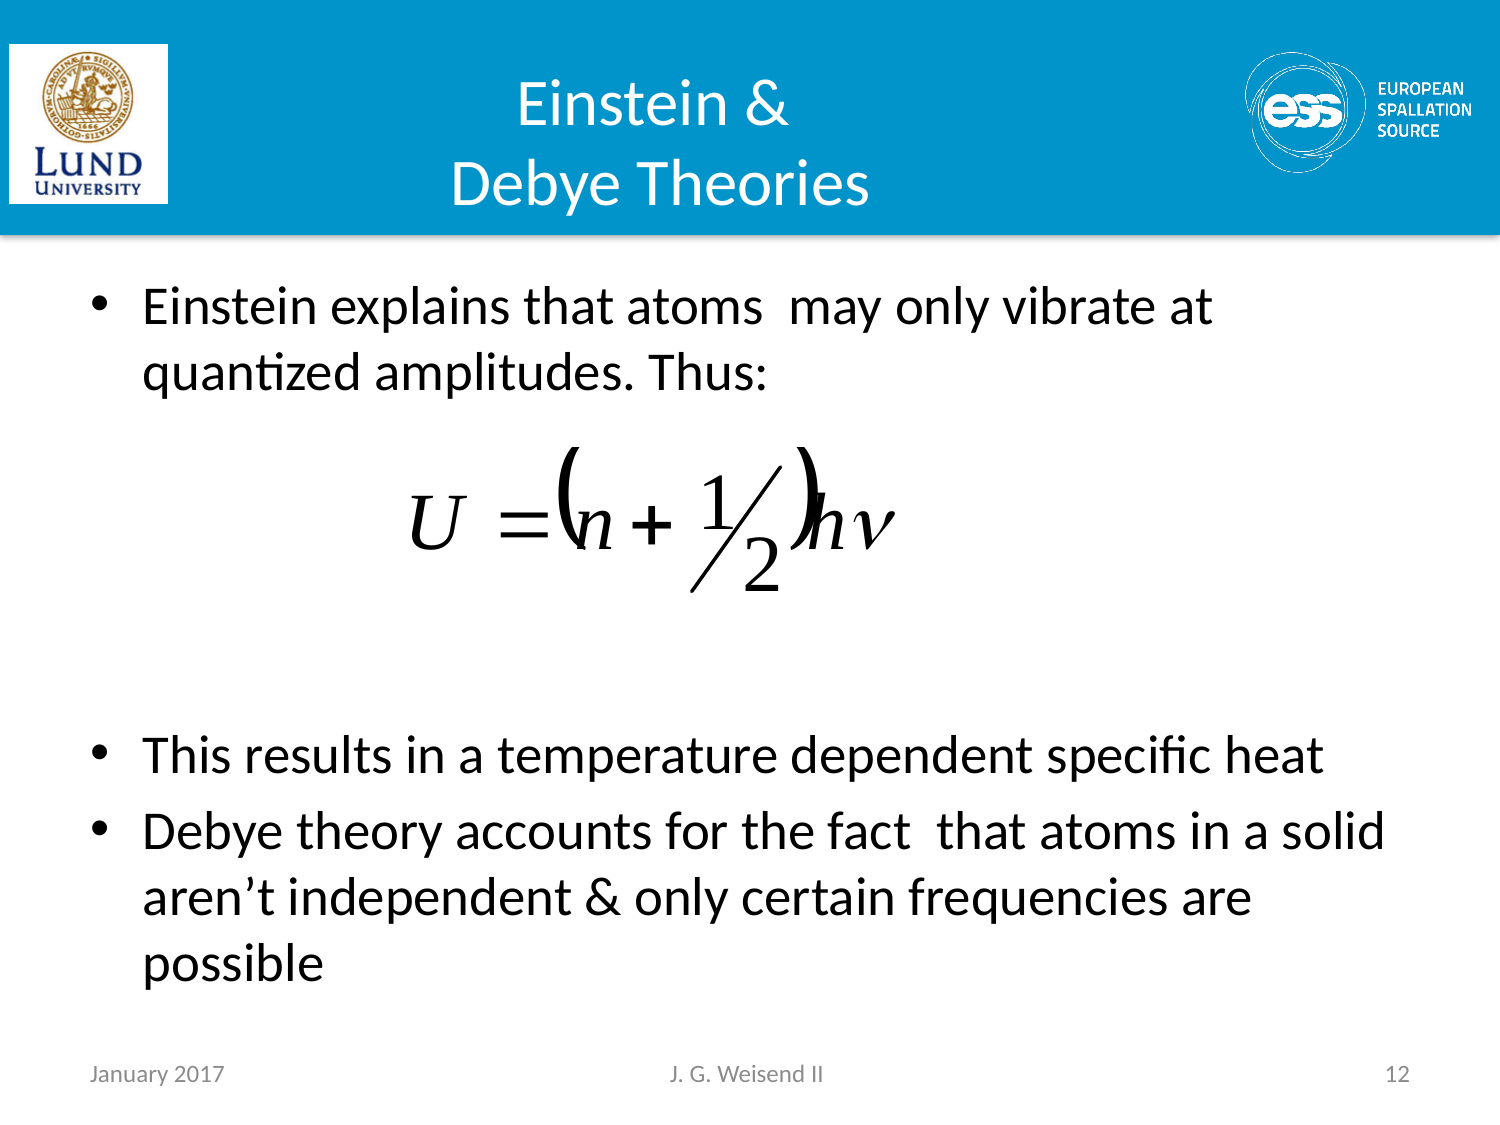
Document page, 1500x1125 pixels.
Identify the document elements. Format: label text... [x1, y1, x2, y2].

picture [1423, 83, 1430, 94]
picture [1409, 104, 1415, 115]
picture [1398, 109, 1406, 115]
list Einstein explains that atoms may only vibrate at quantized amplitudes. Thus: This results in a temperature dependent specific heat Debye theory accounts for the fact that atoms in a solid aren’t independent & only certain frequencies are possible [75, 262, 1425, 1005]
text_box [399, 447, 915, 611]
picture [1422, 125, 1428, 134]
picture [1264, 94, 1342, 127]
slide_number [75, 1042, 425, 1103]
picture [1379, 83, 1385, 94]
picture [1418, 104, 1423, 115]
footer J. G. Weisend II [512, 1042, 988, 1103]
picture [1443, 86, 1450, 93]
picture [1400, 83, 1407, 94]
title Einstein & Debye Theories [75, 45, 1247, 233]
picture [1454, 83, 1458, 94]
picture [10, 45, 75, 203]
picture [1389, 104, 1393, 115]
slide_number 12 [1074, 1042, 1425, 1103]
picture [1432, 125, 1438, 136]
picture [1436, 104, 1444, 115]
